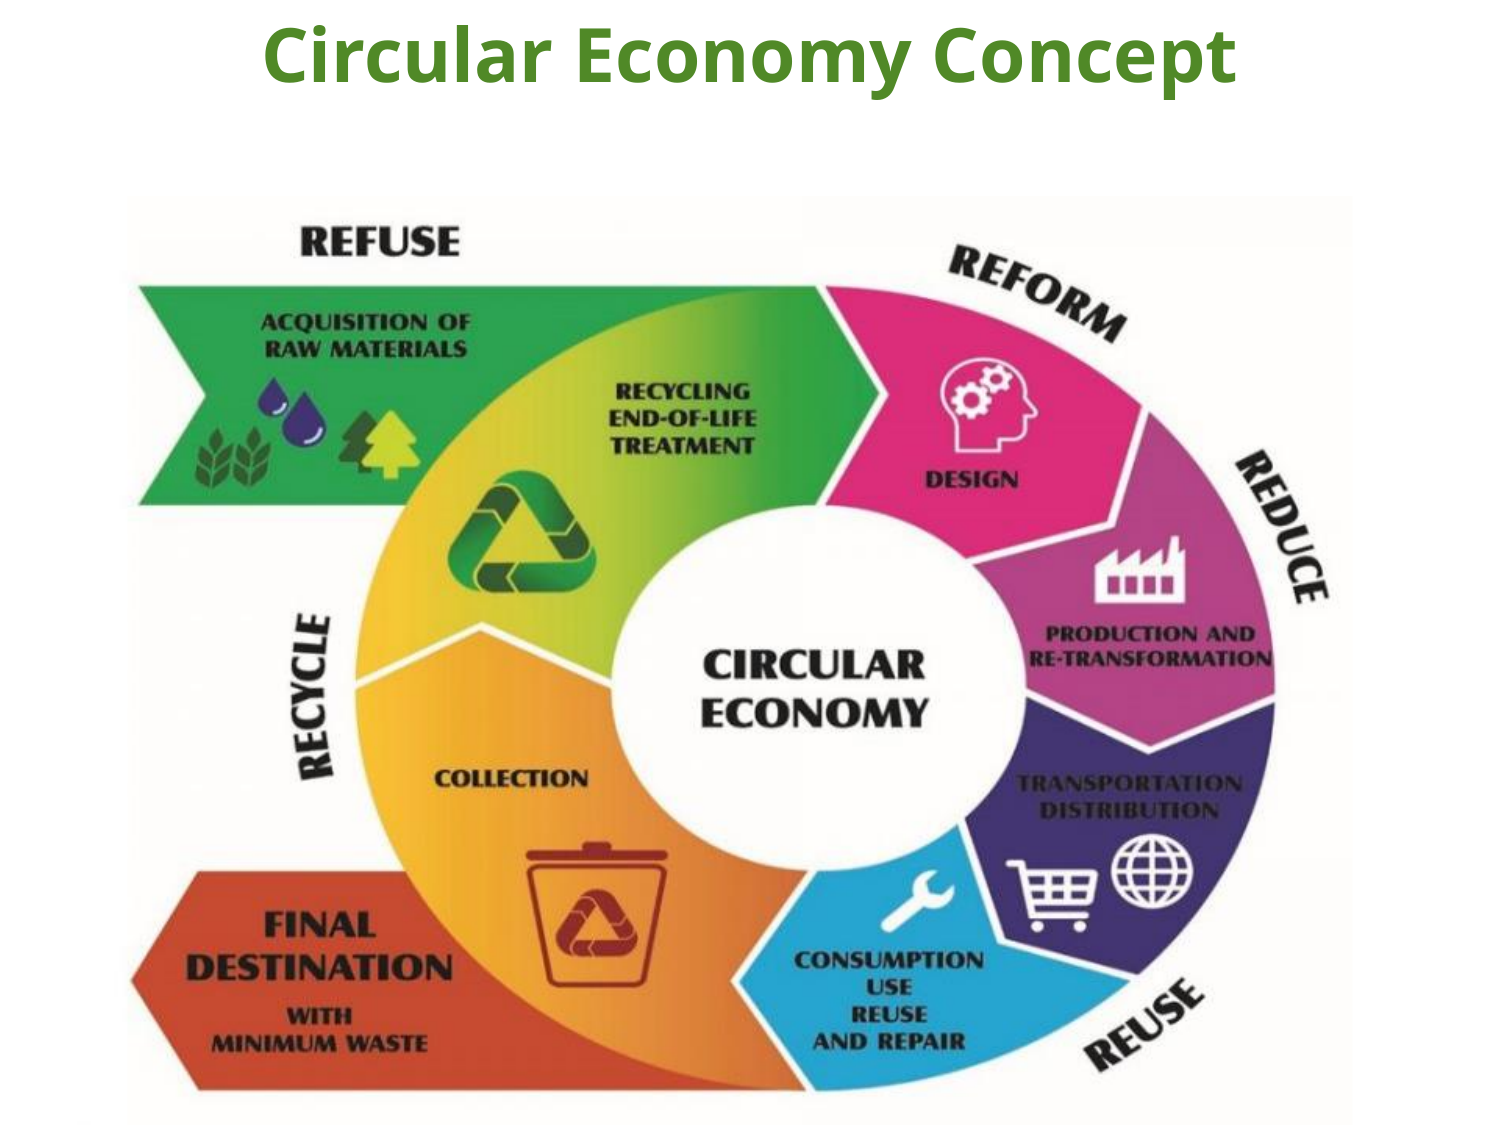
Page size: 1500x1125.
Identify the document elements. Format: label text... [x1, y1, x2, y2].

text_box Circular Economy Concept [0, 0, 1500, 126]
picture [52, 195, 1459, 1125]
